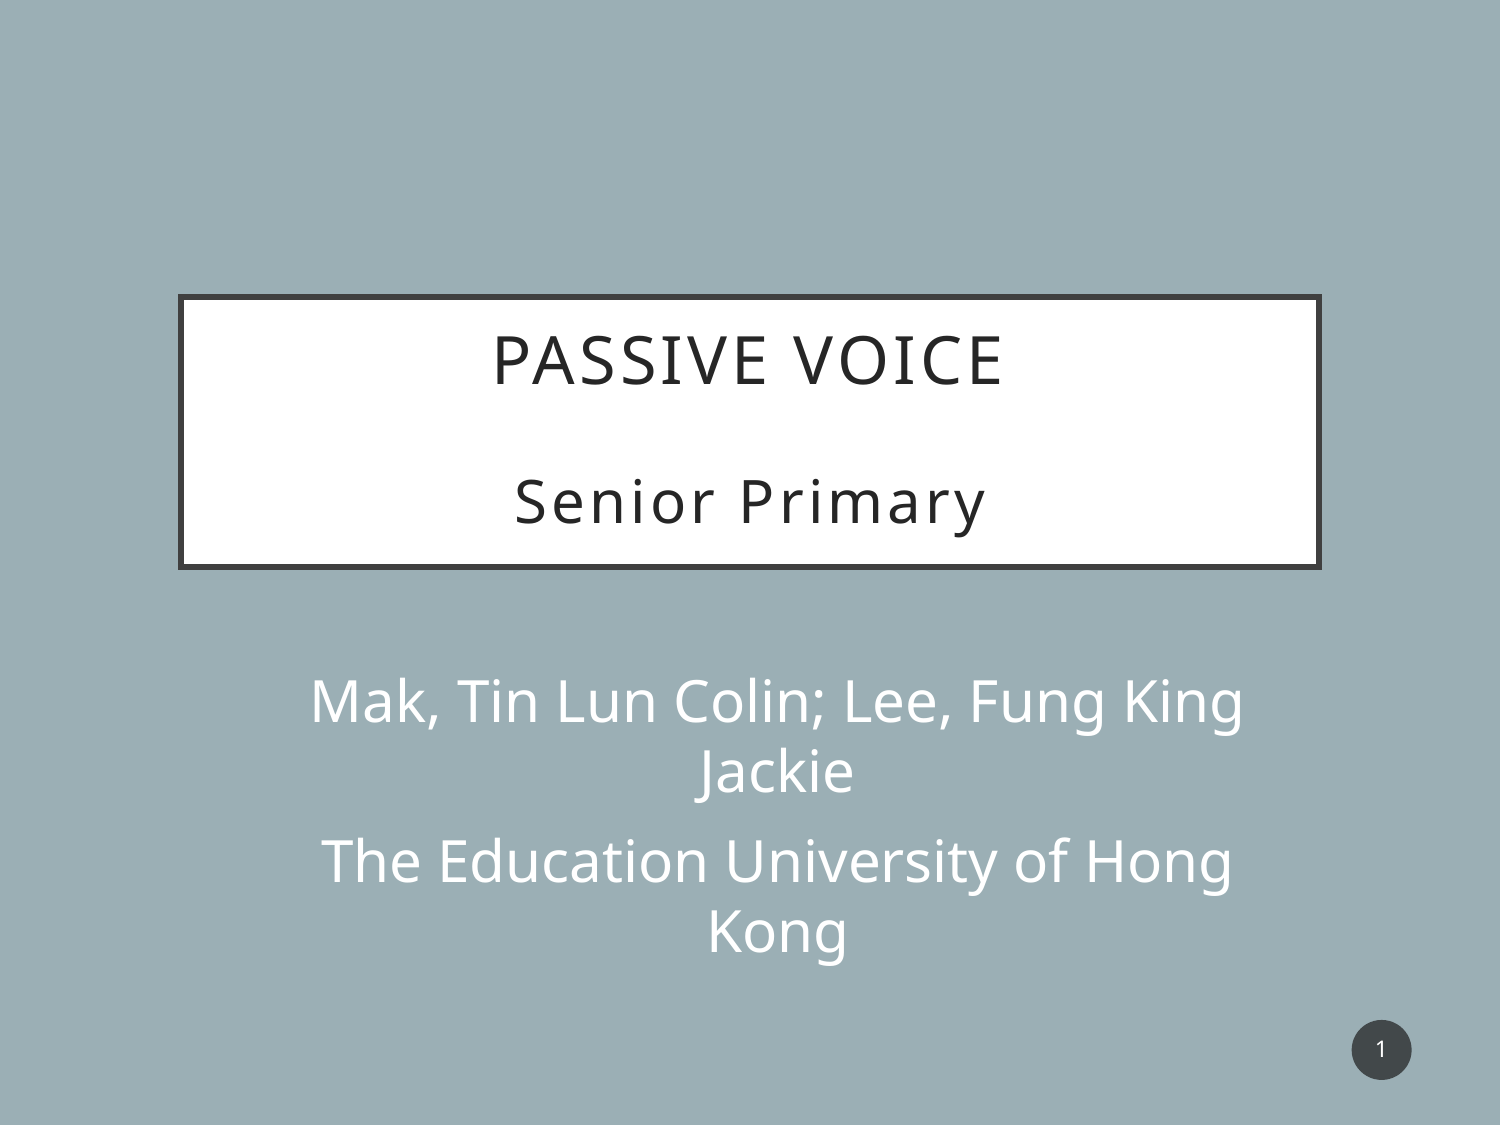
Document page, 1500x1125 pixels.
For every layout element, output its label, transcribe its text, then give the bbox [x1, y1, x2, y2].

title Passive Voice Senior Primary [178, 294, 1322, 570]
slide_number 1 [1351, 1019, 1412, 1080]
subtitle Mak, Tin Lun Colin; Lee, Fung King Jackie The Education University of Hong Kong [256, 656, 1300, 860]
